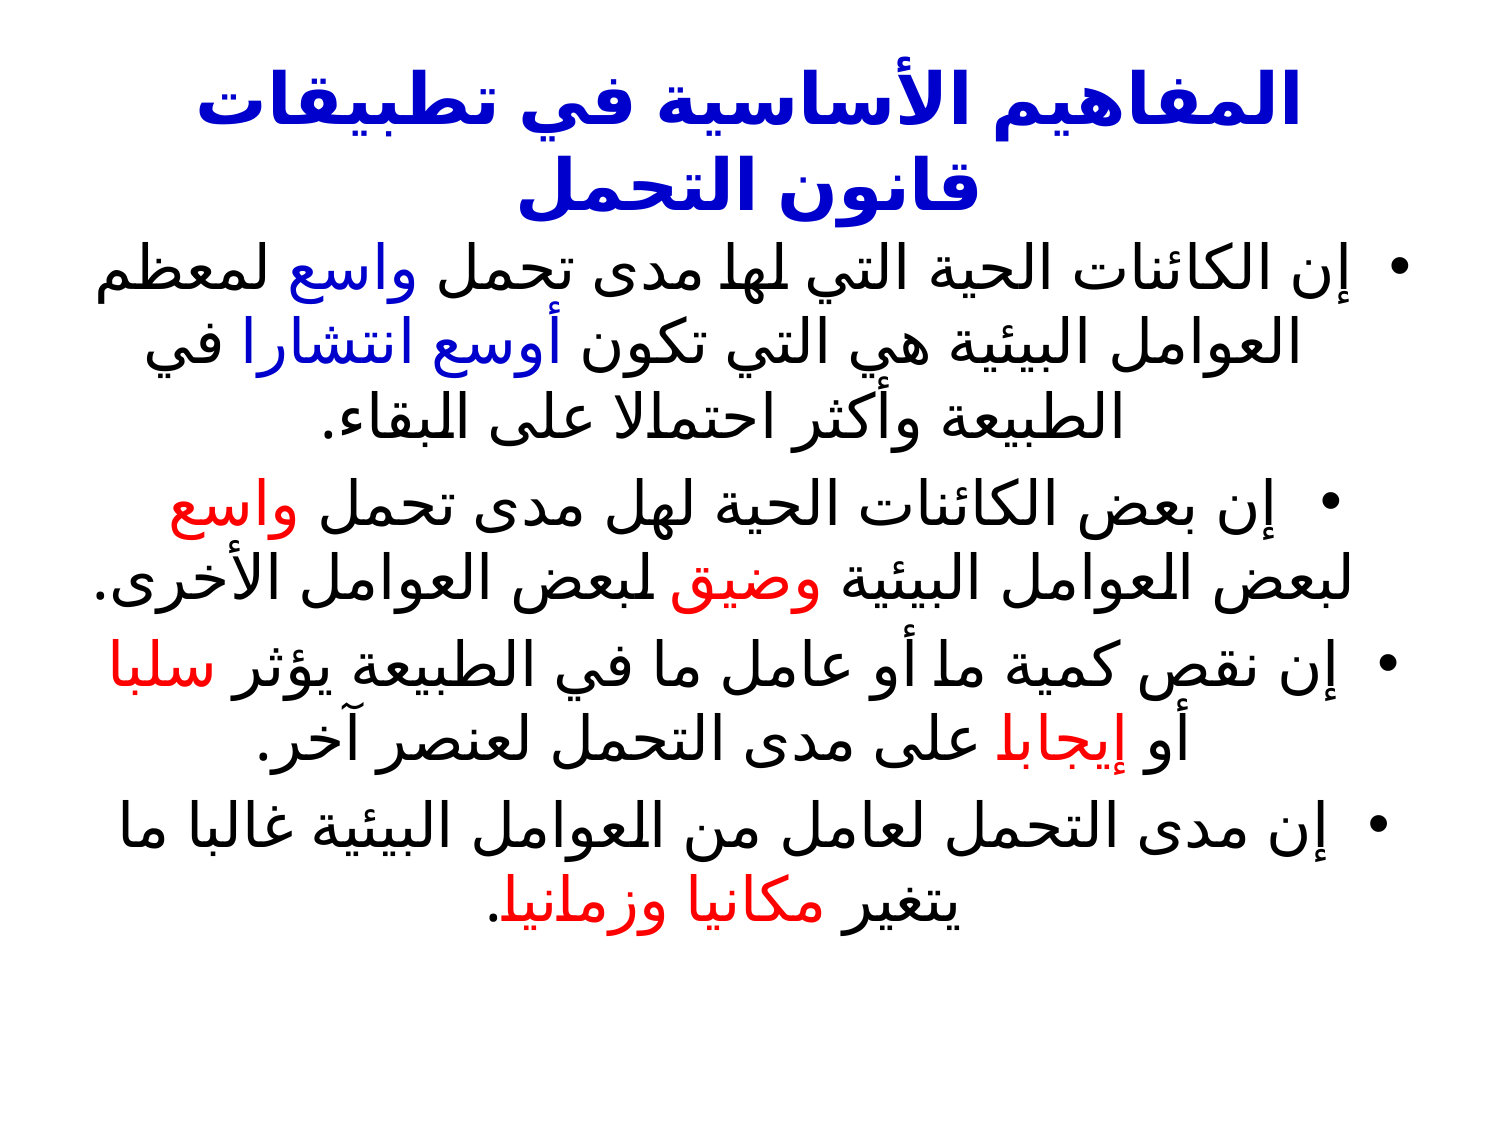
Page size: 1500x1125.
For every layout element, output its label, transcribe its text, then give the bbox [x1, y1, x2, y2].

list إن الكائنات الحية التي لها مدى تحمل واسع لمعظم العوامل البيئية هي التي تكون أوسع انتشارا في الطبيعة وأكثر احتمالا على البقاء. إن بعض الكائنات الحية لهل مدى تحمل واسع لبعض العوامل البيئية وضيق لبعض العوامل الأخرى. إن نقص كمية ما أو عامل ما في الطبيعة يؤثر سلبا أو إيجابا على مدى التحمل لعنصر آخر. إن مدى التحمل لعامل من العوامل البيئية غالبا ما يتغير مكانيا وزمانيا. [75, 219, 1425, 1005]
title المفاهيم الأساسية في تطبيقات قانون التحمل [75, 45, 1425, 219]
